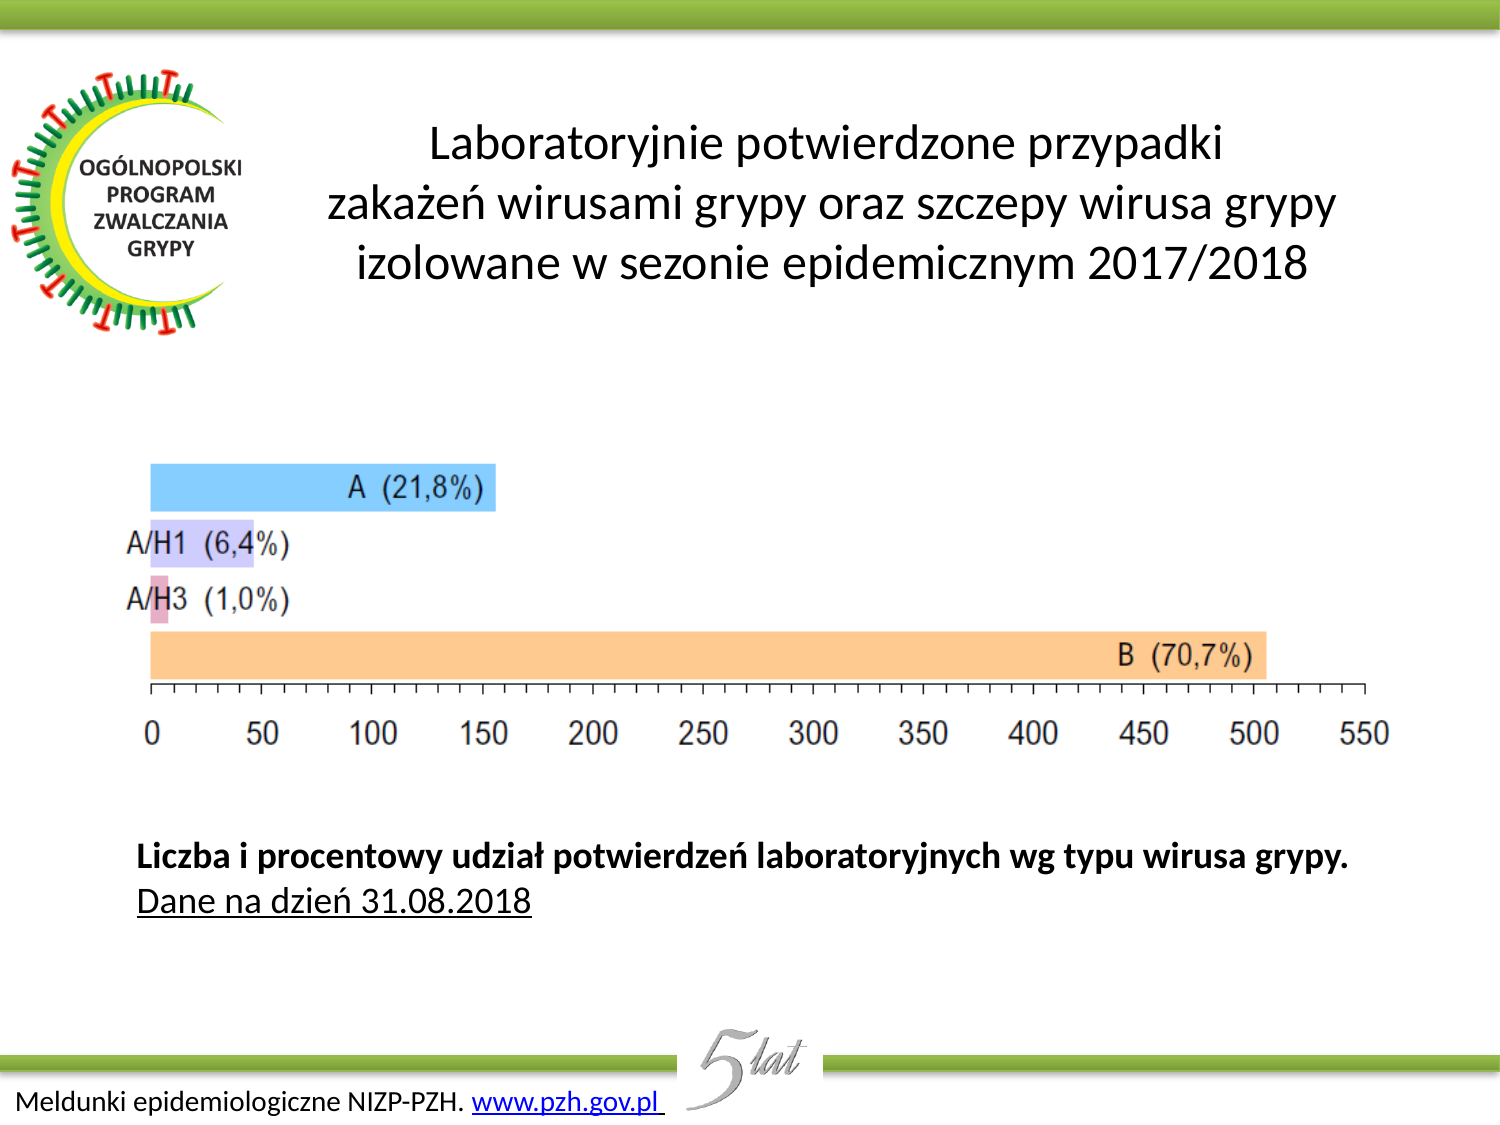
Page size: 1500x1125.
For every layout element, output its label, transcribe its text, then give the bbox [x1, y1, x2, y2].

text_box Meldunki epidemiologiczne NIZP-PZH. www.pzh.gov.pl [0, 1074, 869, 1125]
title Laboratoryjnie potwierdzone przypadki zakażeń wirusami grypy oraz szczepy wirusa grypy izolowane w sezonie epidemicznym 2017/2018 [253, 101, 1412, 290]
picture [95, 433, 1437, 763]
text_box Liczba i procentowy udział potwierdzeń laboratoryjnych wg typu wirusa grypy. Dane na dzień 31.08.2018 [121, 823, 1432, 929]
picture [3, 66, 243, 338]
picture [678, 996, 807, 1074]
